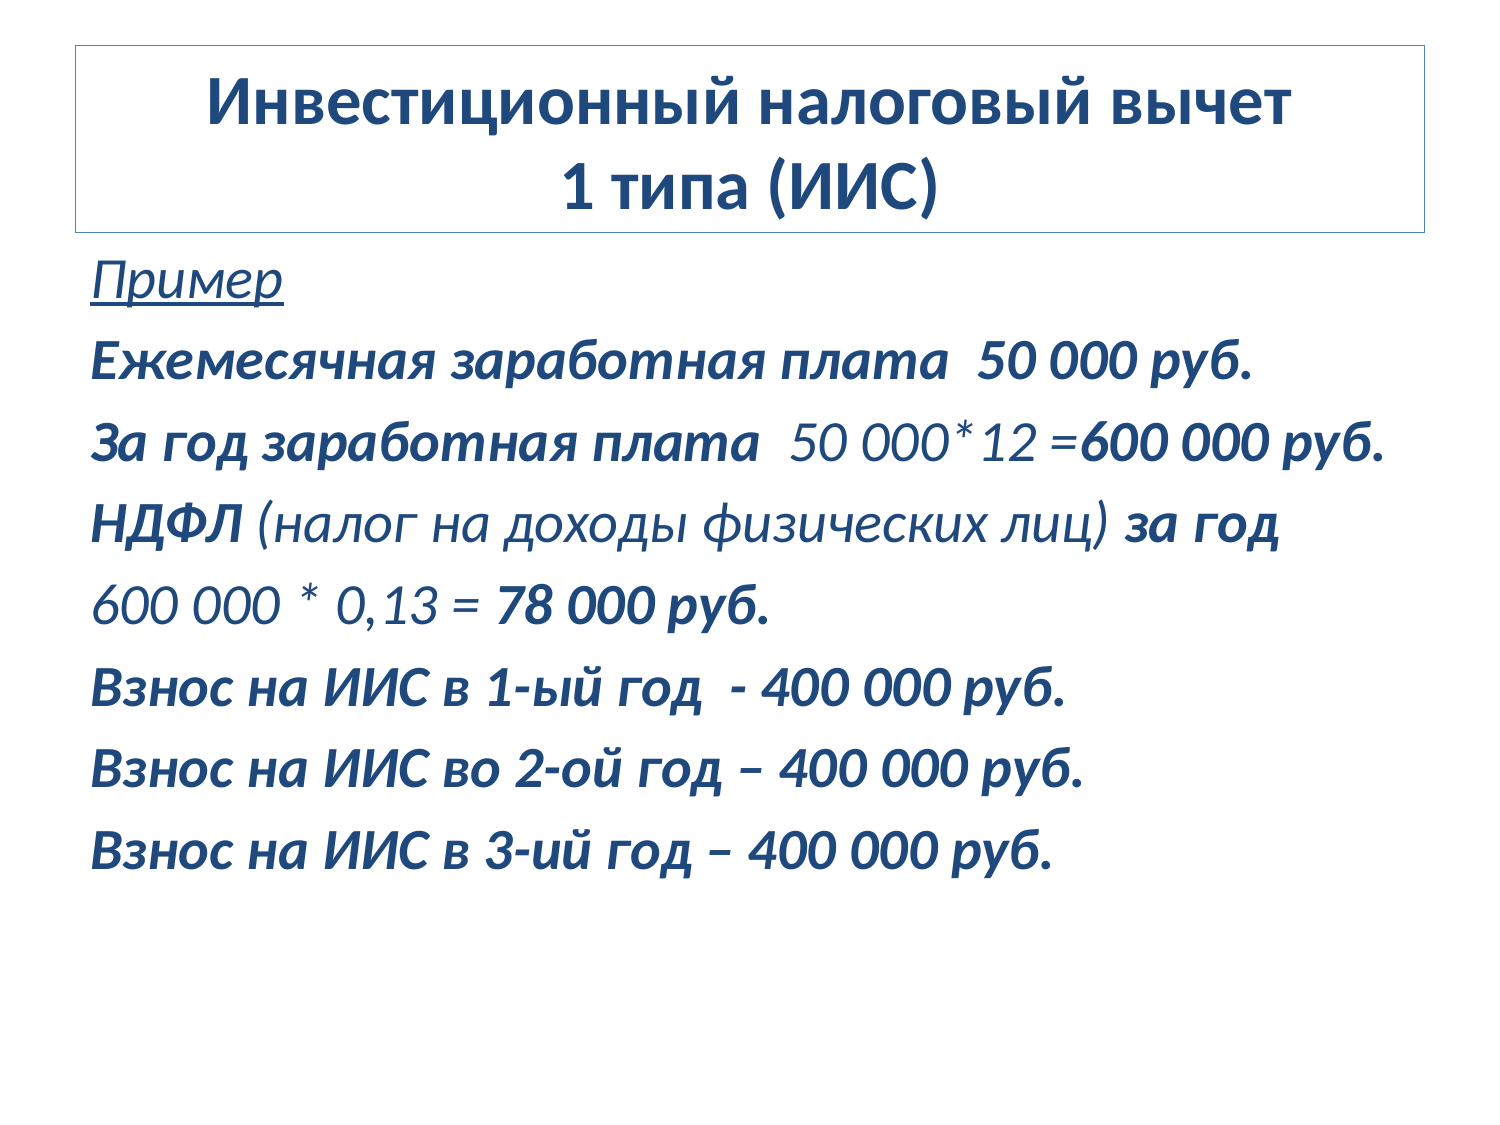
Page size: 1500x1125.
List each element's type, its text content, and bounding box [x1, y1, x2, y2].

list Пример Ежемесячная заработная плата 50 000 руб. За год заработная плата 50 000*12 =600 000 руб. НДФЛ (налог на доходы физических лиц) за год 600 000 * 0,13 = 78 000 руб. Взнос на ИИС в 1-ый год - 400 000 руб. Взнос на ИИС во 2-ой год – 400 000 руб. Взнос на ИИС в 3-ий год – 400 000 руб. [75, 232, 1425, 1044]
title Инвестиционный налоговый вычет 1 типа (ИИС) [75, 45, 1425, 232]
